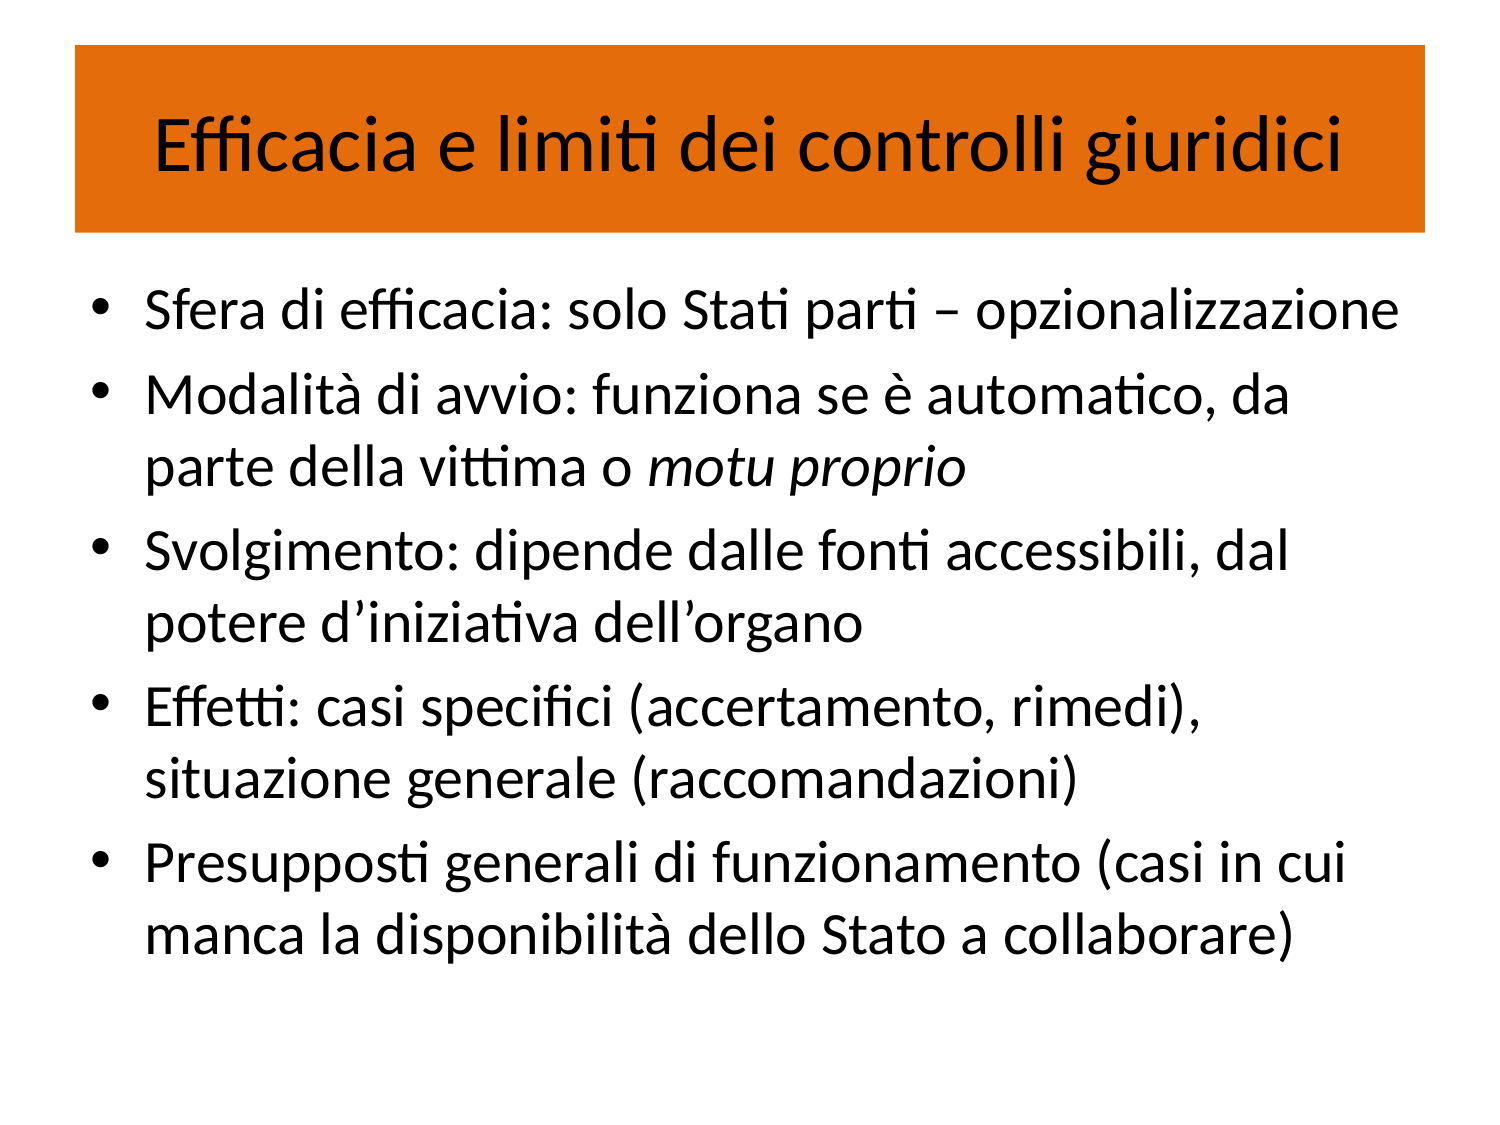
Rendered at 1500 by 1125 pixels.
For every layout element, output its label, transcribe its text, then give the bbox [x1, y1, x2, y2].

title Efficacia e limiti dei controlli giuridici [75, 45, 1425, 233]
list Sfera di efficacia: solo Stati parti – opzionalizzazione Modalità di avvio: funziona se è automatico, da parte della vittima o motu proprio Svolgimento: dipende dalle fonti accessibili, dal potere d’iniziativa dell’organo Effetti: casi specifici (accertamento, rimedi), situazione generale (raccomandazioni) Presupposti generali di funzionamento (casi in cui manca la disponibilità dello Stato a collaborare) [75, 262, 1425, 1005]
